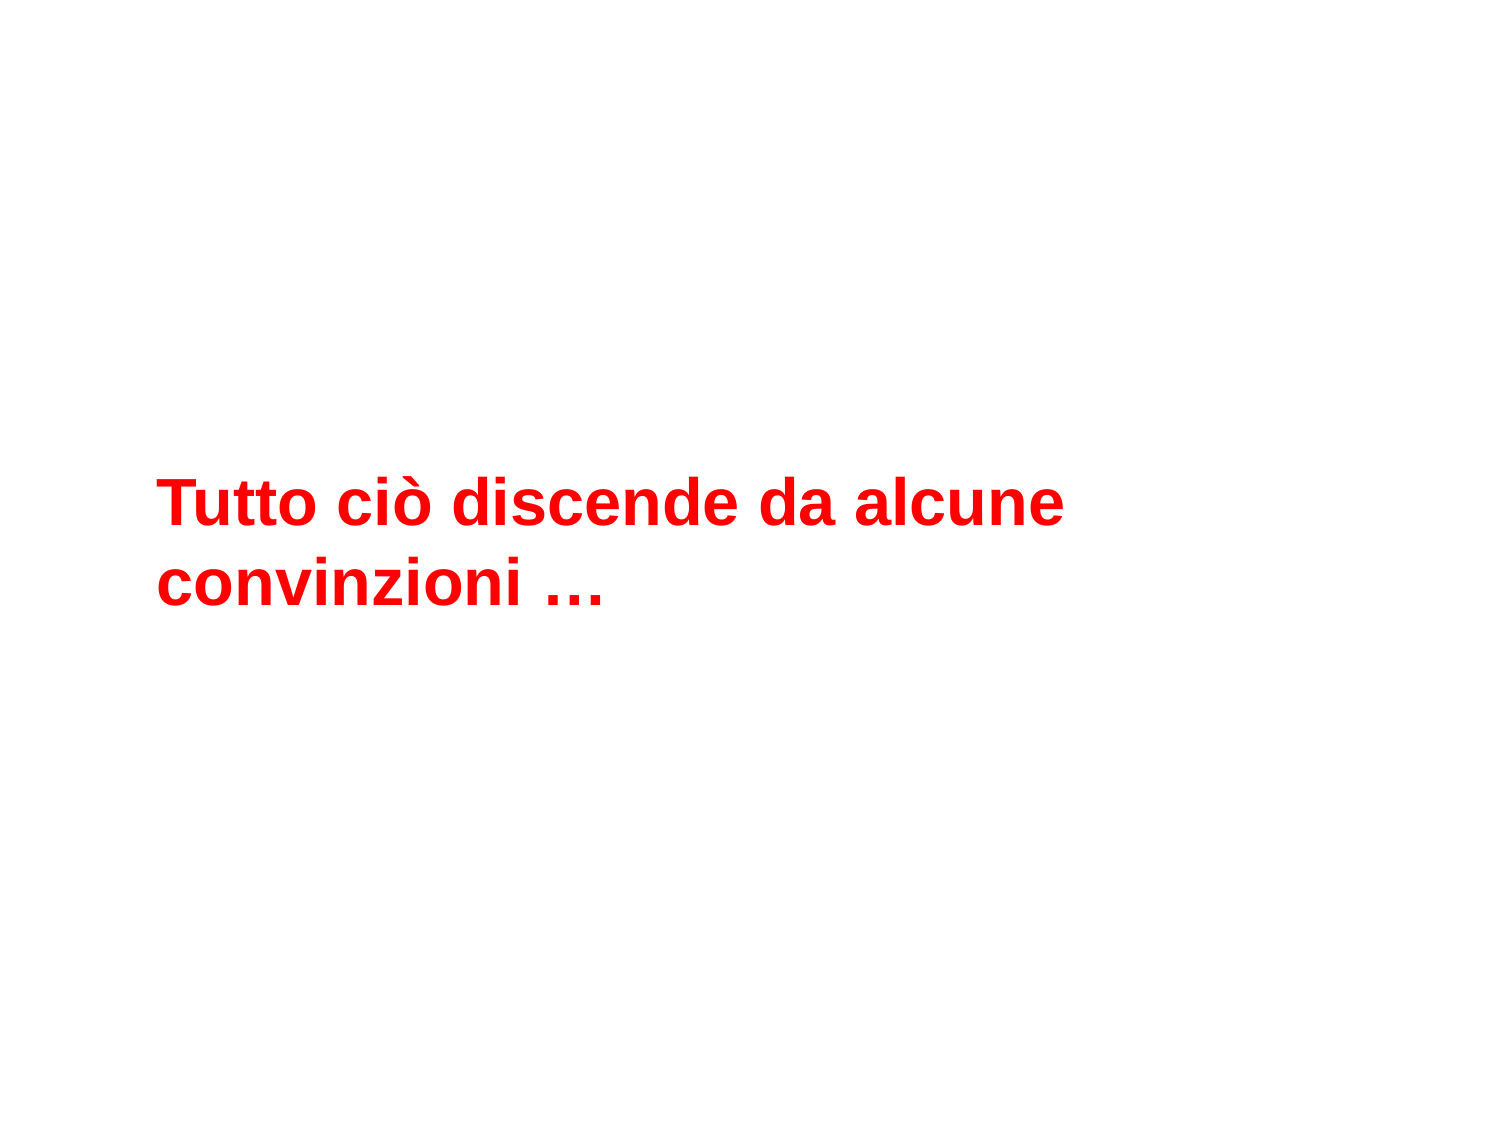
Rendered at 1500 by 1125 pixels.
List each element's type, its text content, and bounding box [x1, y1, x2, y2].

text_box Tutto ciò discende da alcune convinzioni … [141, 451, 1384, 627]
